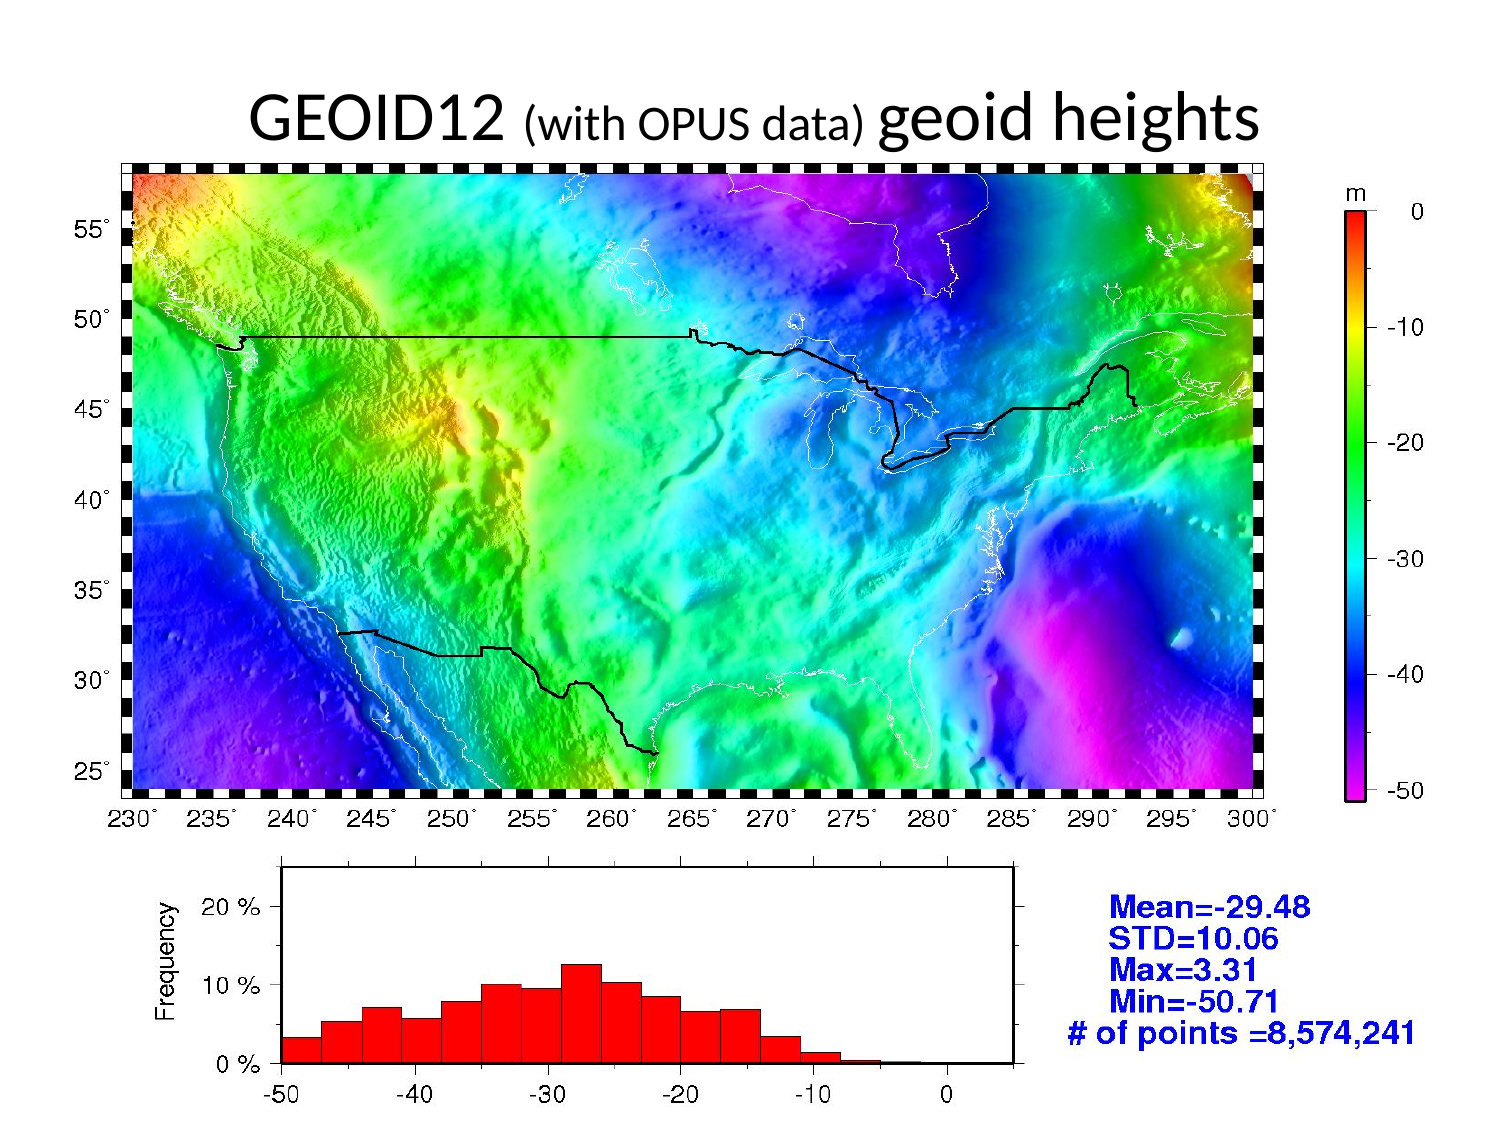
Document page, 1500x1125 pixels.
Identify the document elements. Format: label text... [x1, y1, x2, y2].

title GEOID12 (with OPUS data) geoid heights [79, 62, 1431, 163]
picture [74, 162, 1426, 1113]
